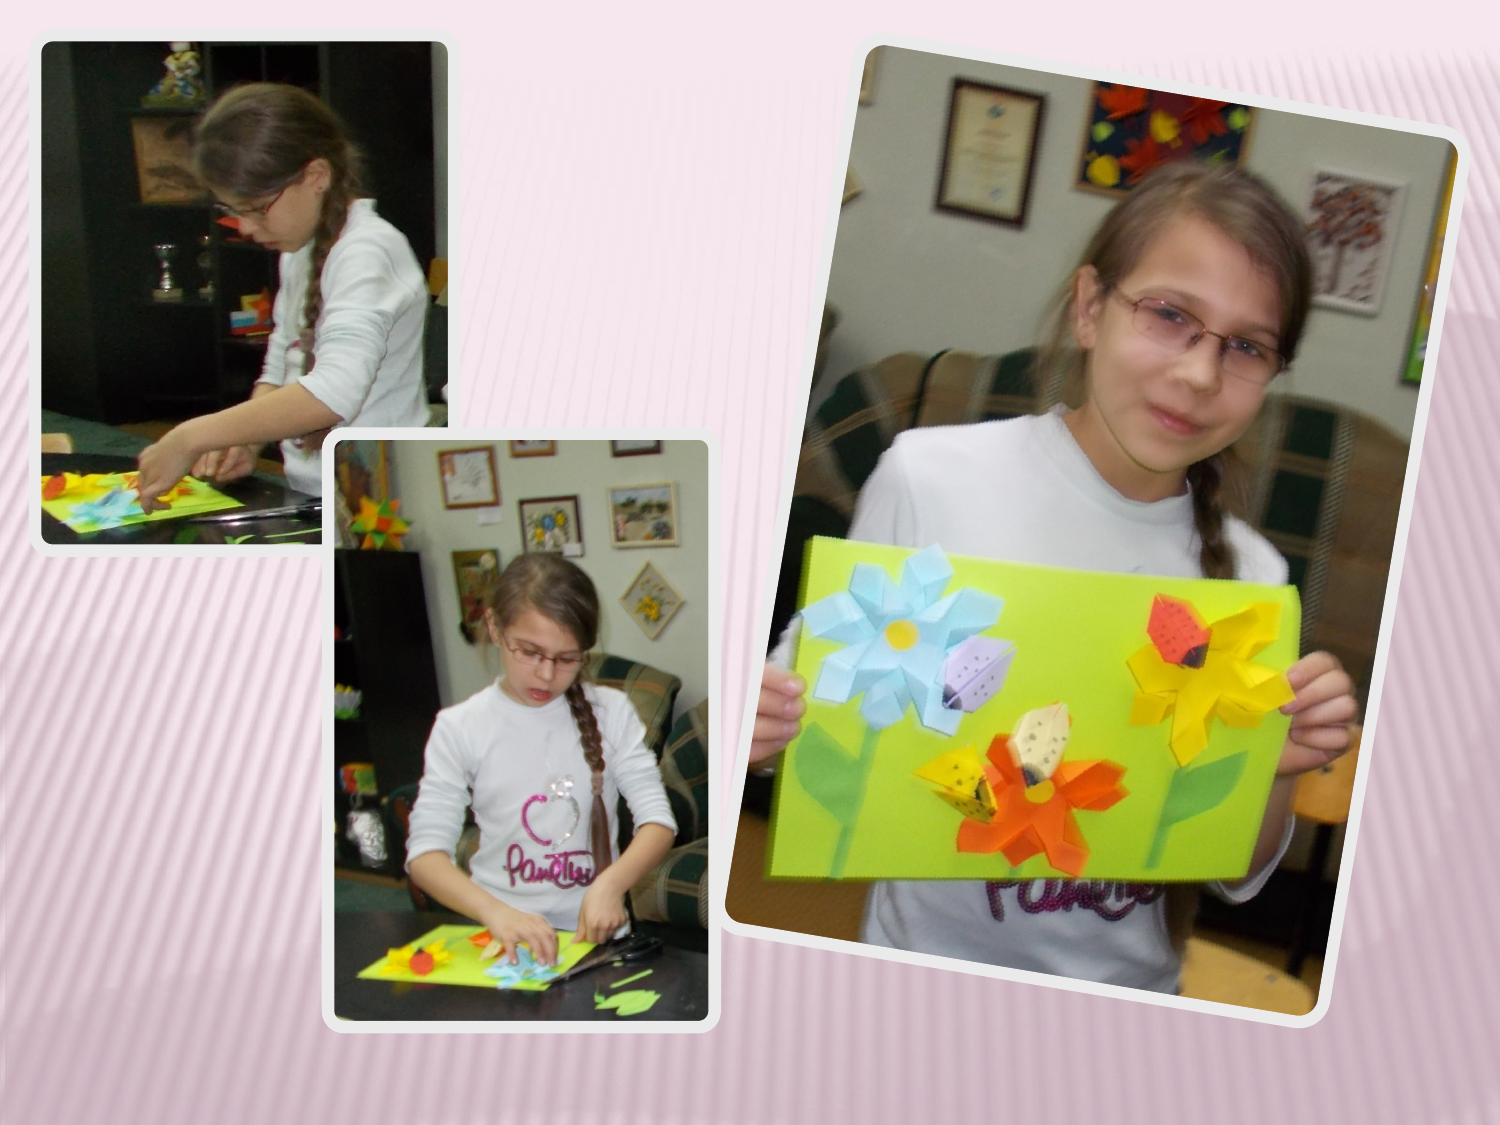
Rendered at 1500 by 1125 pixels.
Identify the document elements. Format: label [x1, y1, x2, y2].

picture [728, 847, 1343, 1014]
picture [34, 34, 716, 1028]
picture [640, 47, 1500, 838]
